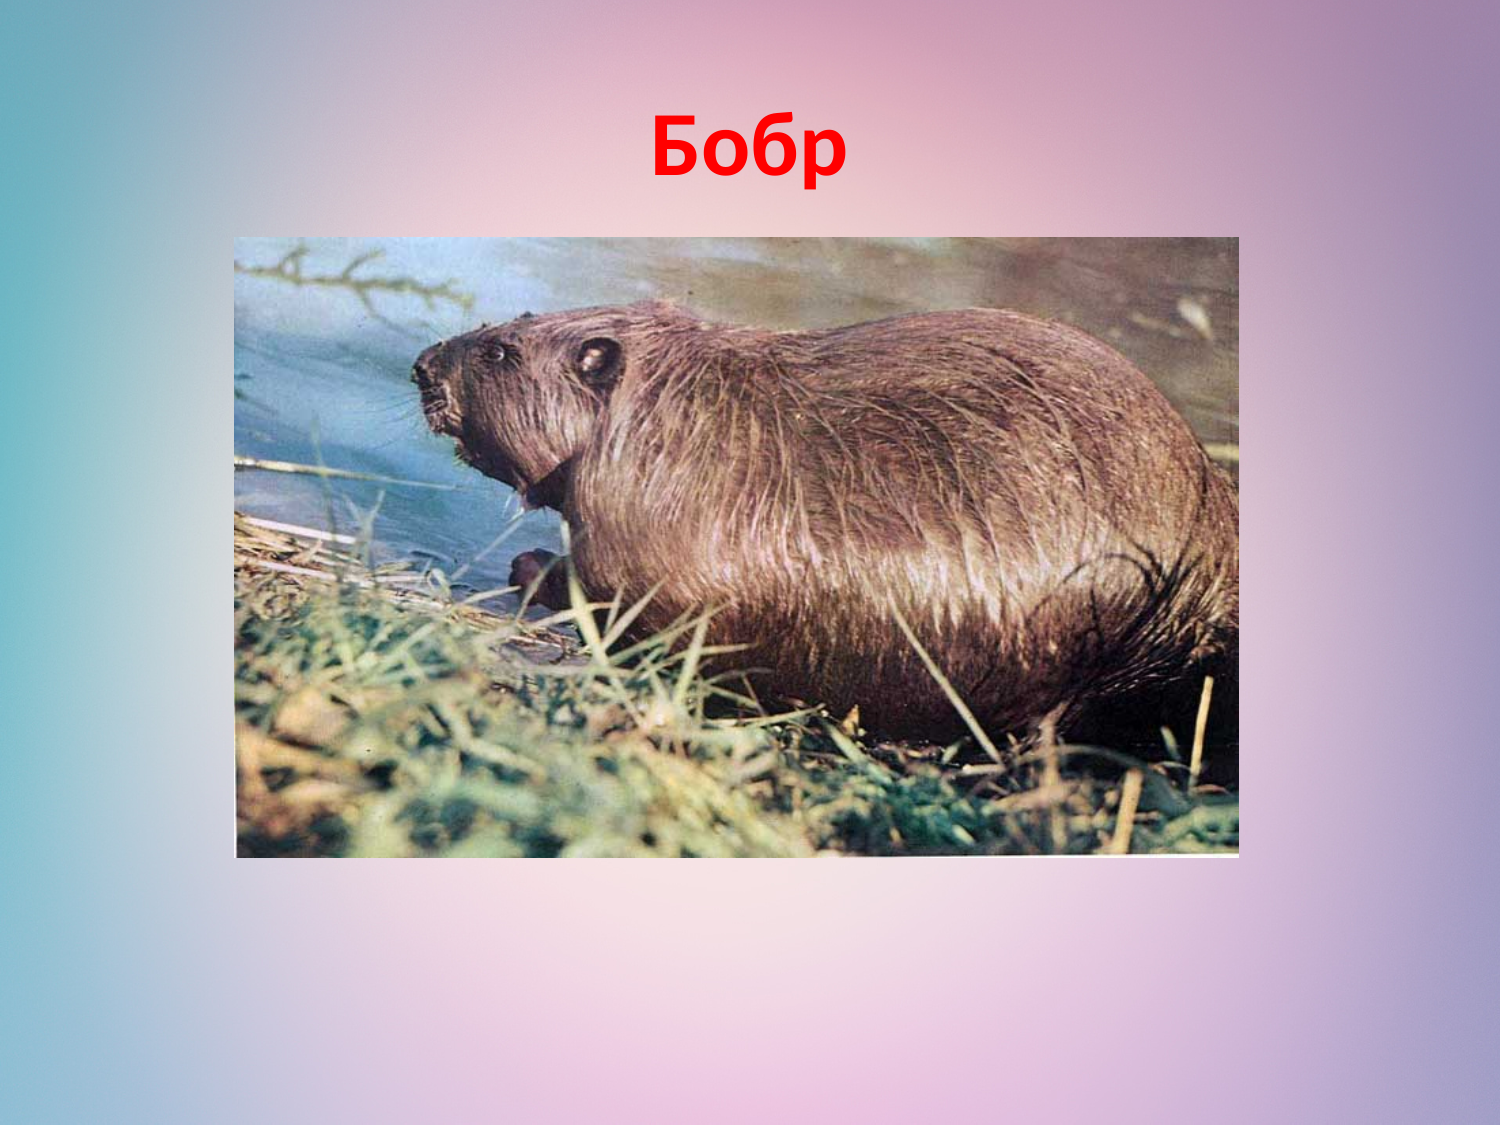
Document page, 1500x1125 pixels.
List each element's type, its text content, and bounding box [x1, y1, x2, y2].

picture [0, 0, 1500, 1125]
title Бобр [75, 45, 1425, 233]
